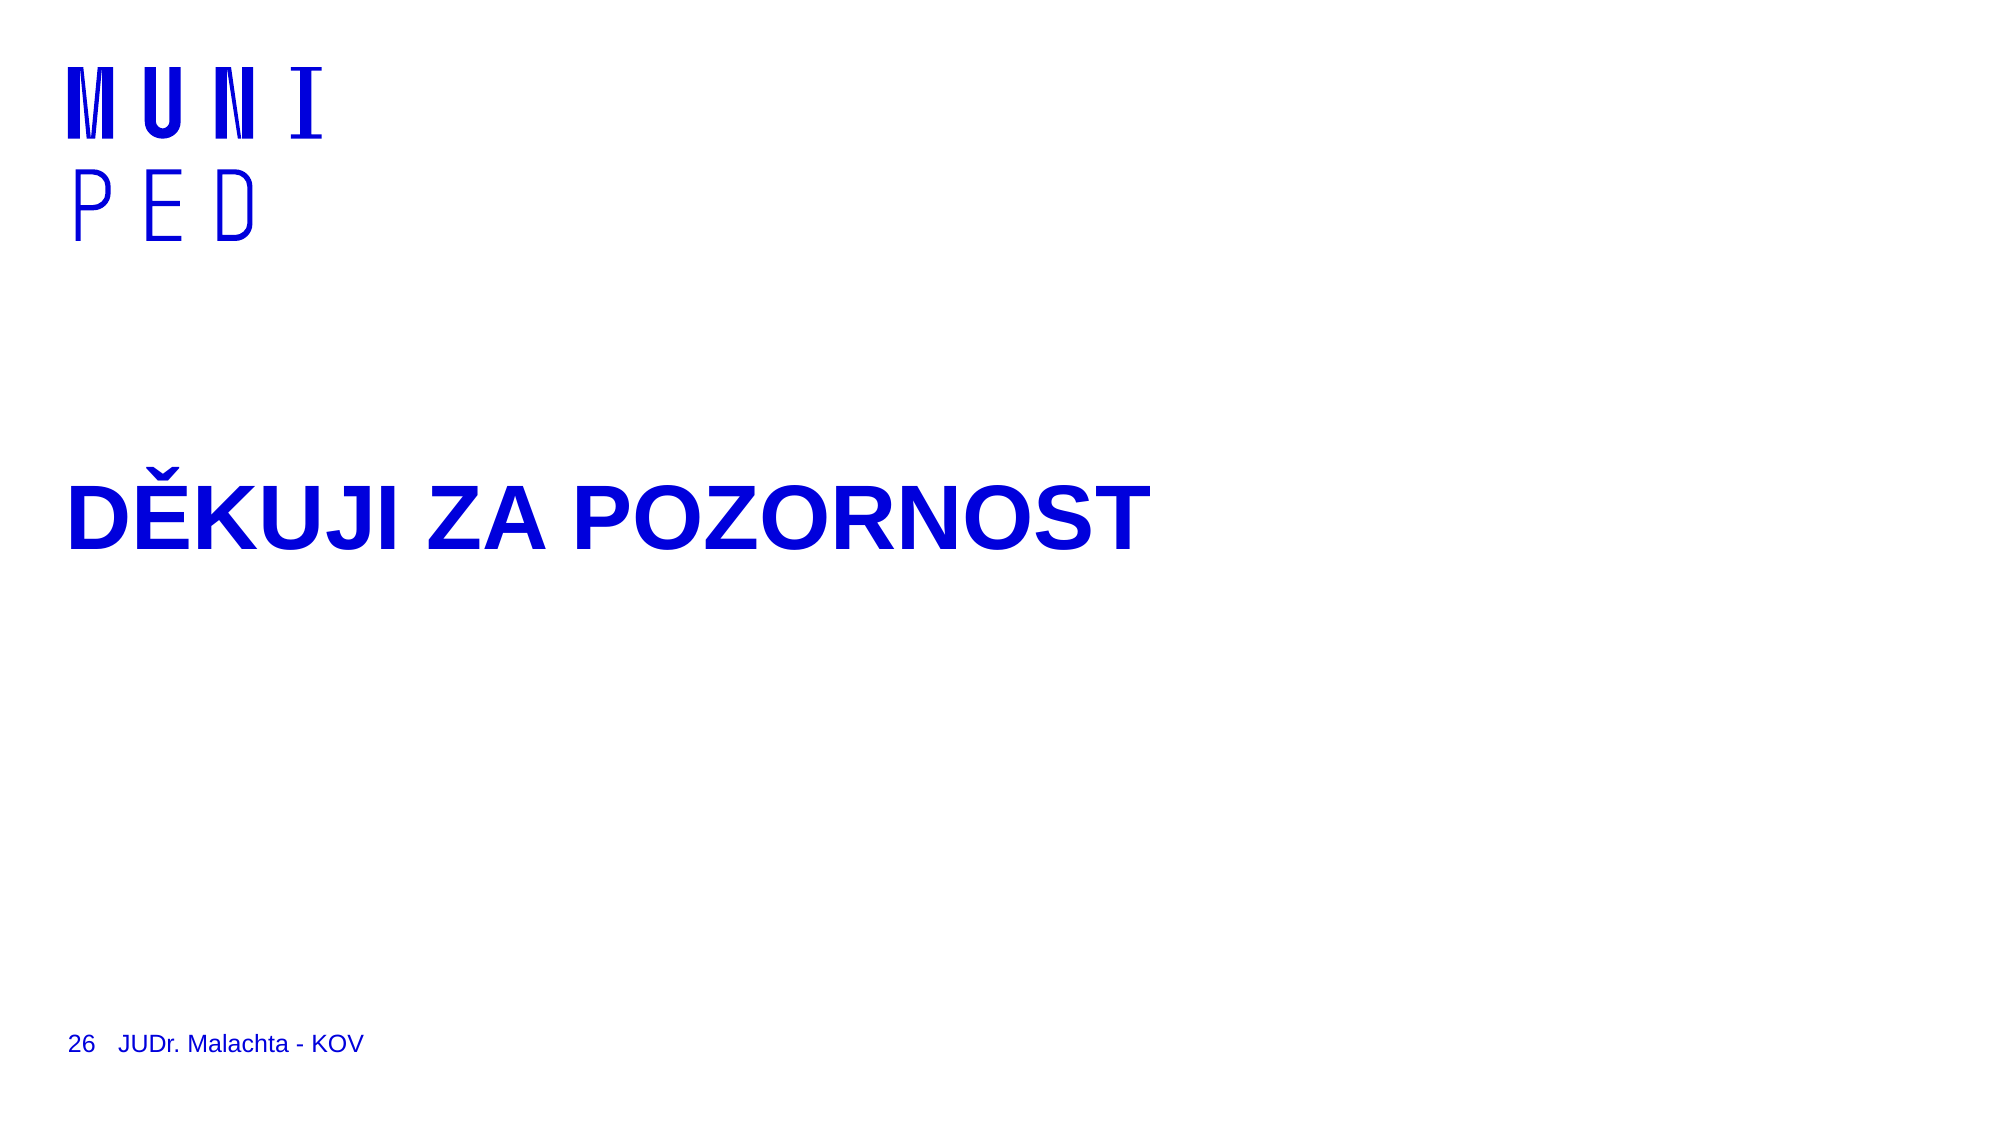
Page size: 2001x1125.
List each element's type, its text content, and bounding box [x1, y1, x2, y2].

slide_number 26 [67, 1021, 110, 1063]
footer JUDr. Malachta - KOV [118, 1021, 1418, 1063]
title DĚKUJI ZA POZORNOST [65, 475, 1930, 668]
